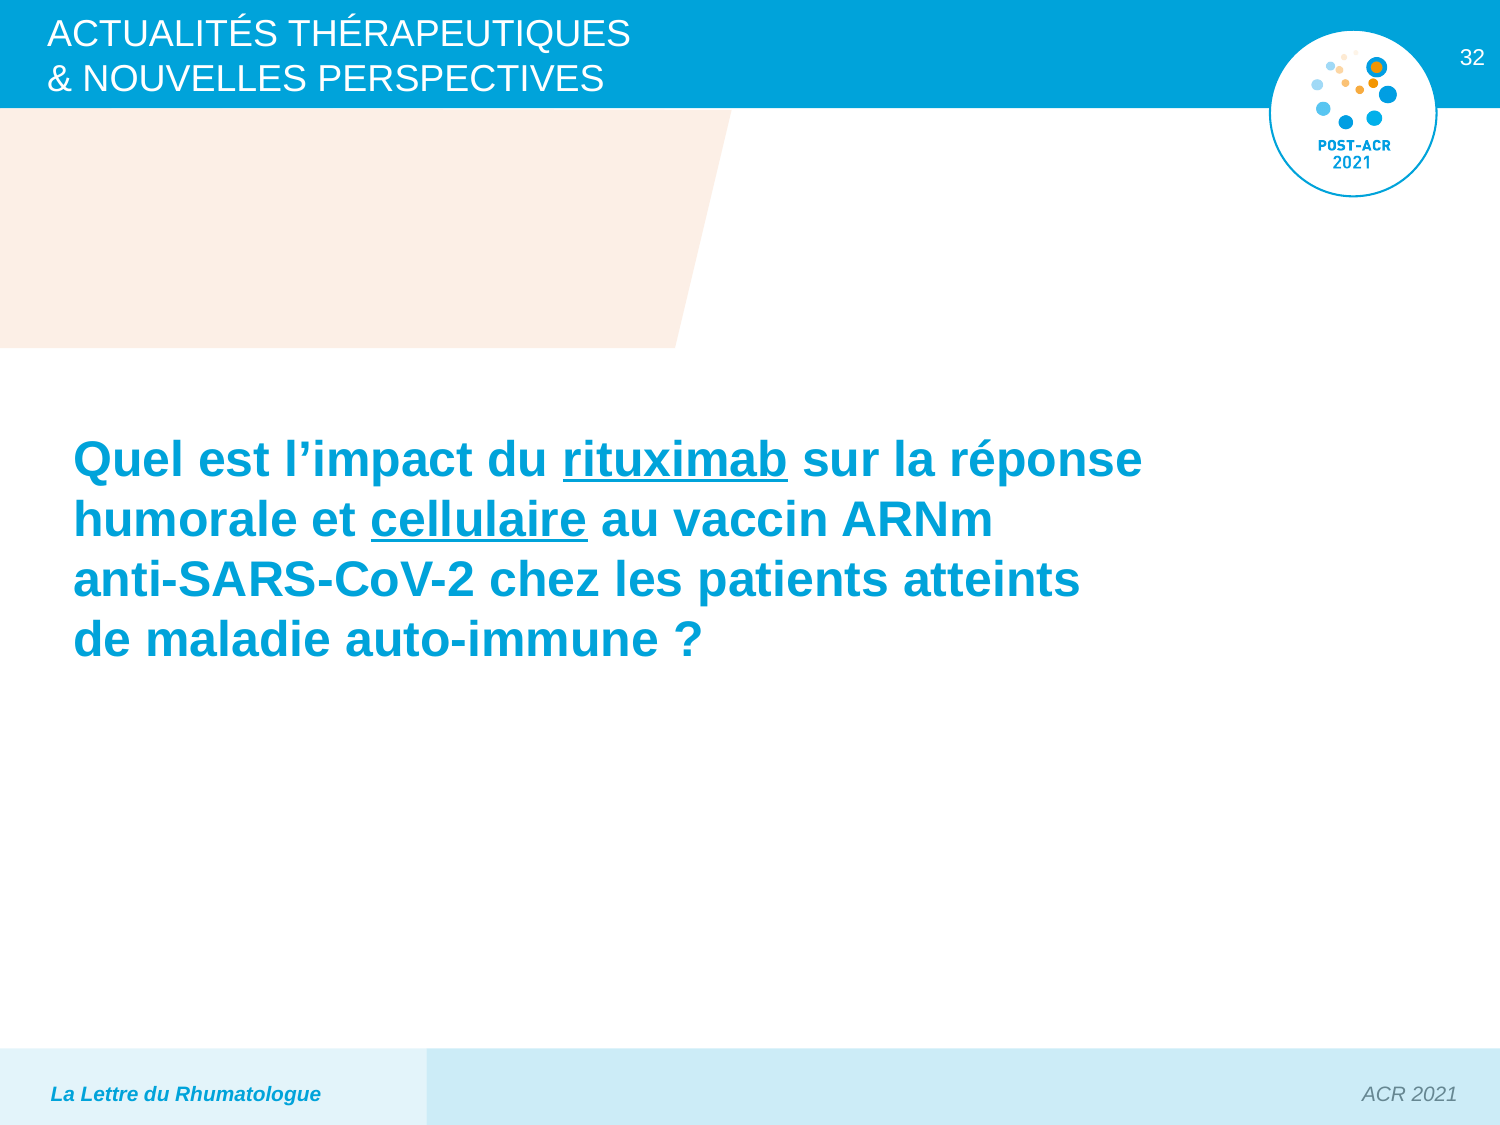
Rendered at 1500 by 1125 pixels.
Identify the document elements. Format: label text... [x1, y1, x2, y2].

picture [1311, 50, 1397, 173]
list Quel est l’impact du rituximab sur la réponse humorale et cellulaire au vaccin ARNm anti-SARS-CoV-2 chez les patients atteints de maladie auto-immune ? [58, 418, 1189, 714]
